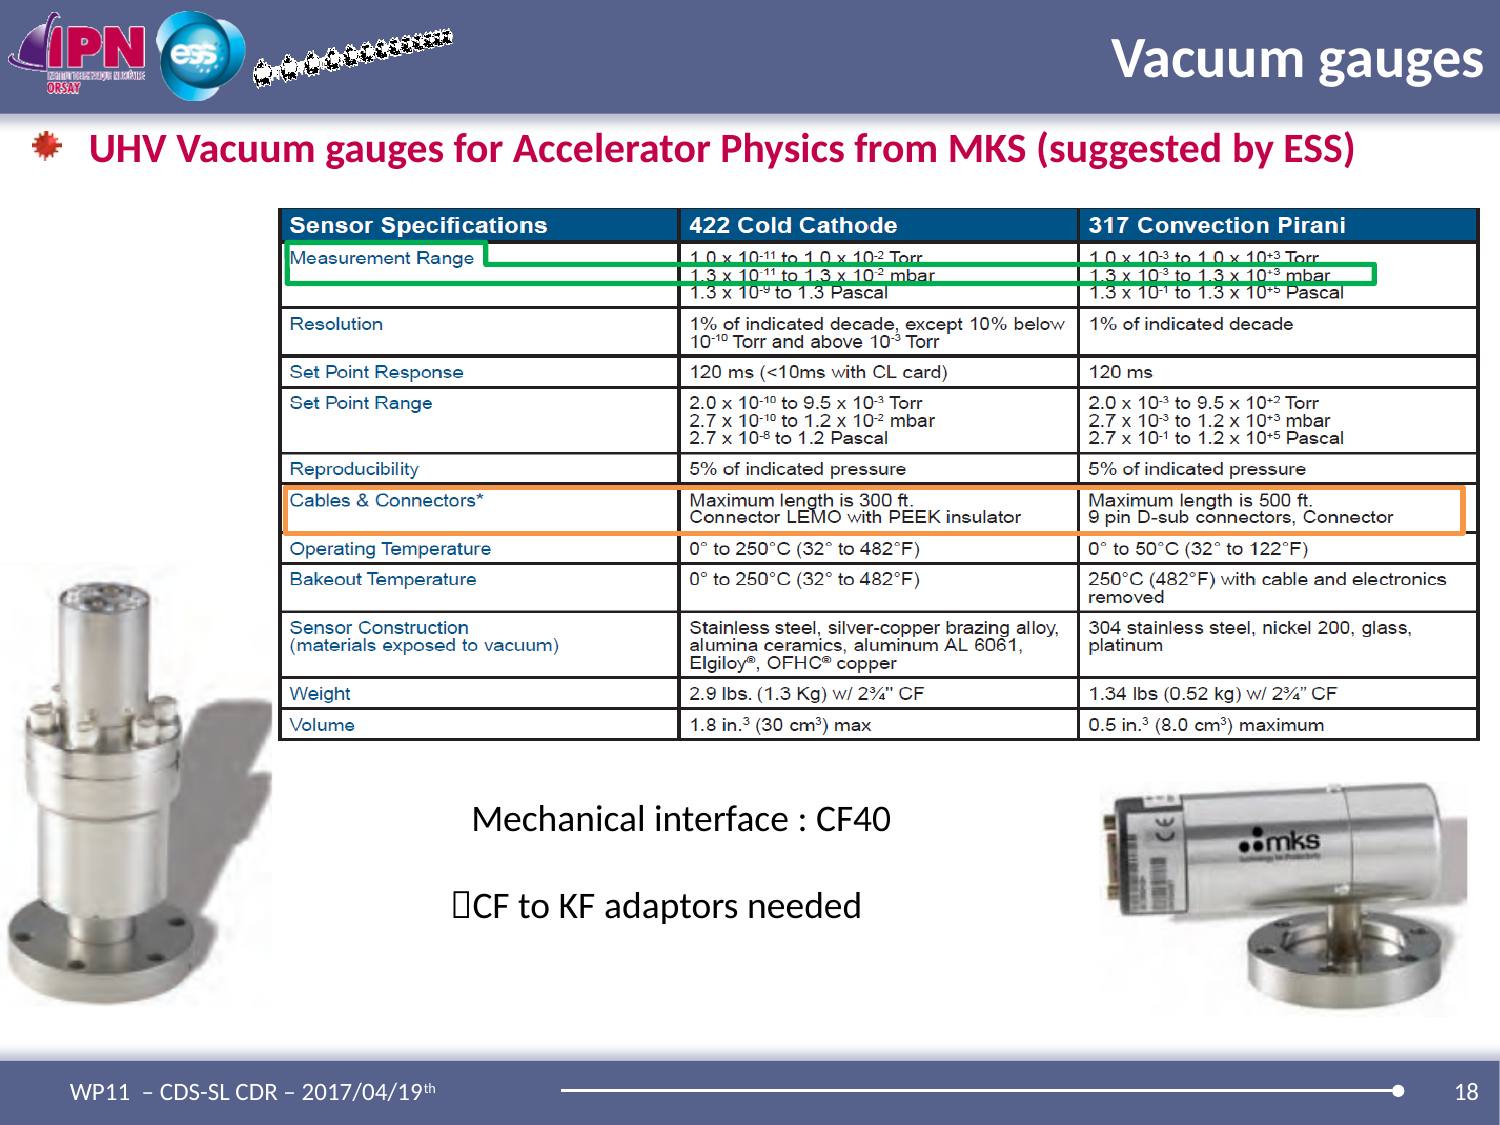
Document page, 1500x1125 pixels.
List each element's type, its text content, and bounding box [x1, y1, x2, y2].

picture [0, 562, 274, 1015]
title Vacuum gauges [159, 0, 1500, 113]
text_box CF to KF adaptors needed [435, 873, 878, 934]
picture [277, 207, 1480, 742]
picture [32, 131, 62, 161]
list UHV Vacuum gauges for Accelerator Physics from MKS (suggested by ESS) [29, 113, 1500, 1061]
picture [5, 11, 159, 101]
text_box Mechanical interface : CF40 [456, 786, 907, 847]
picture [1098, 782, 1468, 1017]
